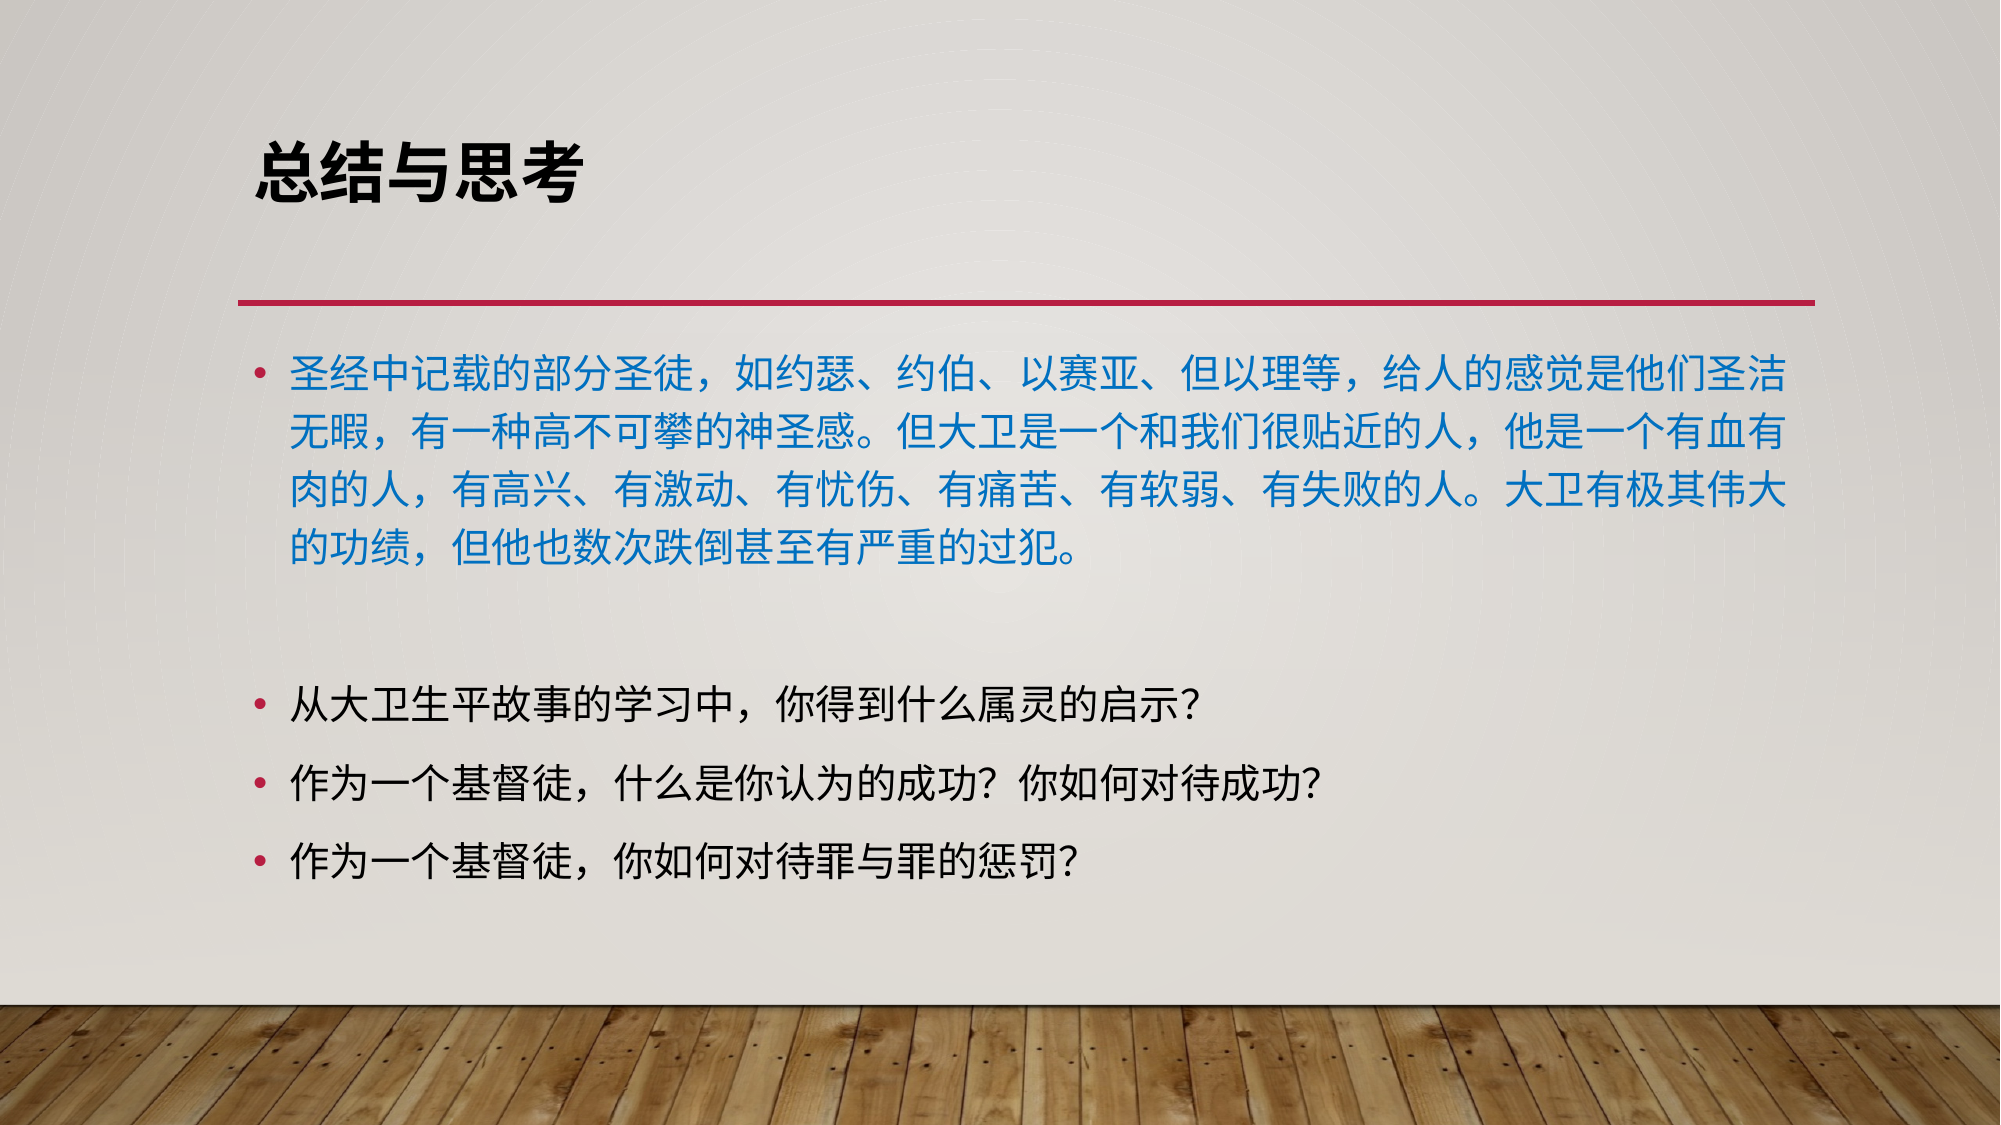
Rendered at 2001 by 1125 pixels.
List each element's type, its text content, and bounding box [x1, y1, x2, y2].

title 总结与思考 [238, 131, 1814, 305]
list 圣经中记载的部分圣徒，如约瑟、约伯、以赛亚、但以理等，给人的感觉是他们圣洁无暇，有一种高不可攀的神圣感。但大卫是一个和我们很贴近的人，他是一个有血有肉的人，有高兴、有激动、有忧伤、有痛苦、有软弱、有失败的人。大卫有极其伟大的功绩，但他也数次跌倒甚至有严重的过犯。 从大卫生平故事的学习中，你得到什么属灵的启示？ 作为一个基督徒，什么是你认为的成功？你如何对待成功？ 作为一个基督徒，你如何对待罪与罪的惩罚？ [238, 330, 1814, 897]
picture [0, 1005, 2000, 1125]
